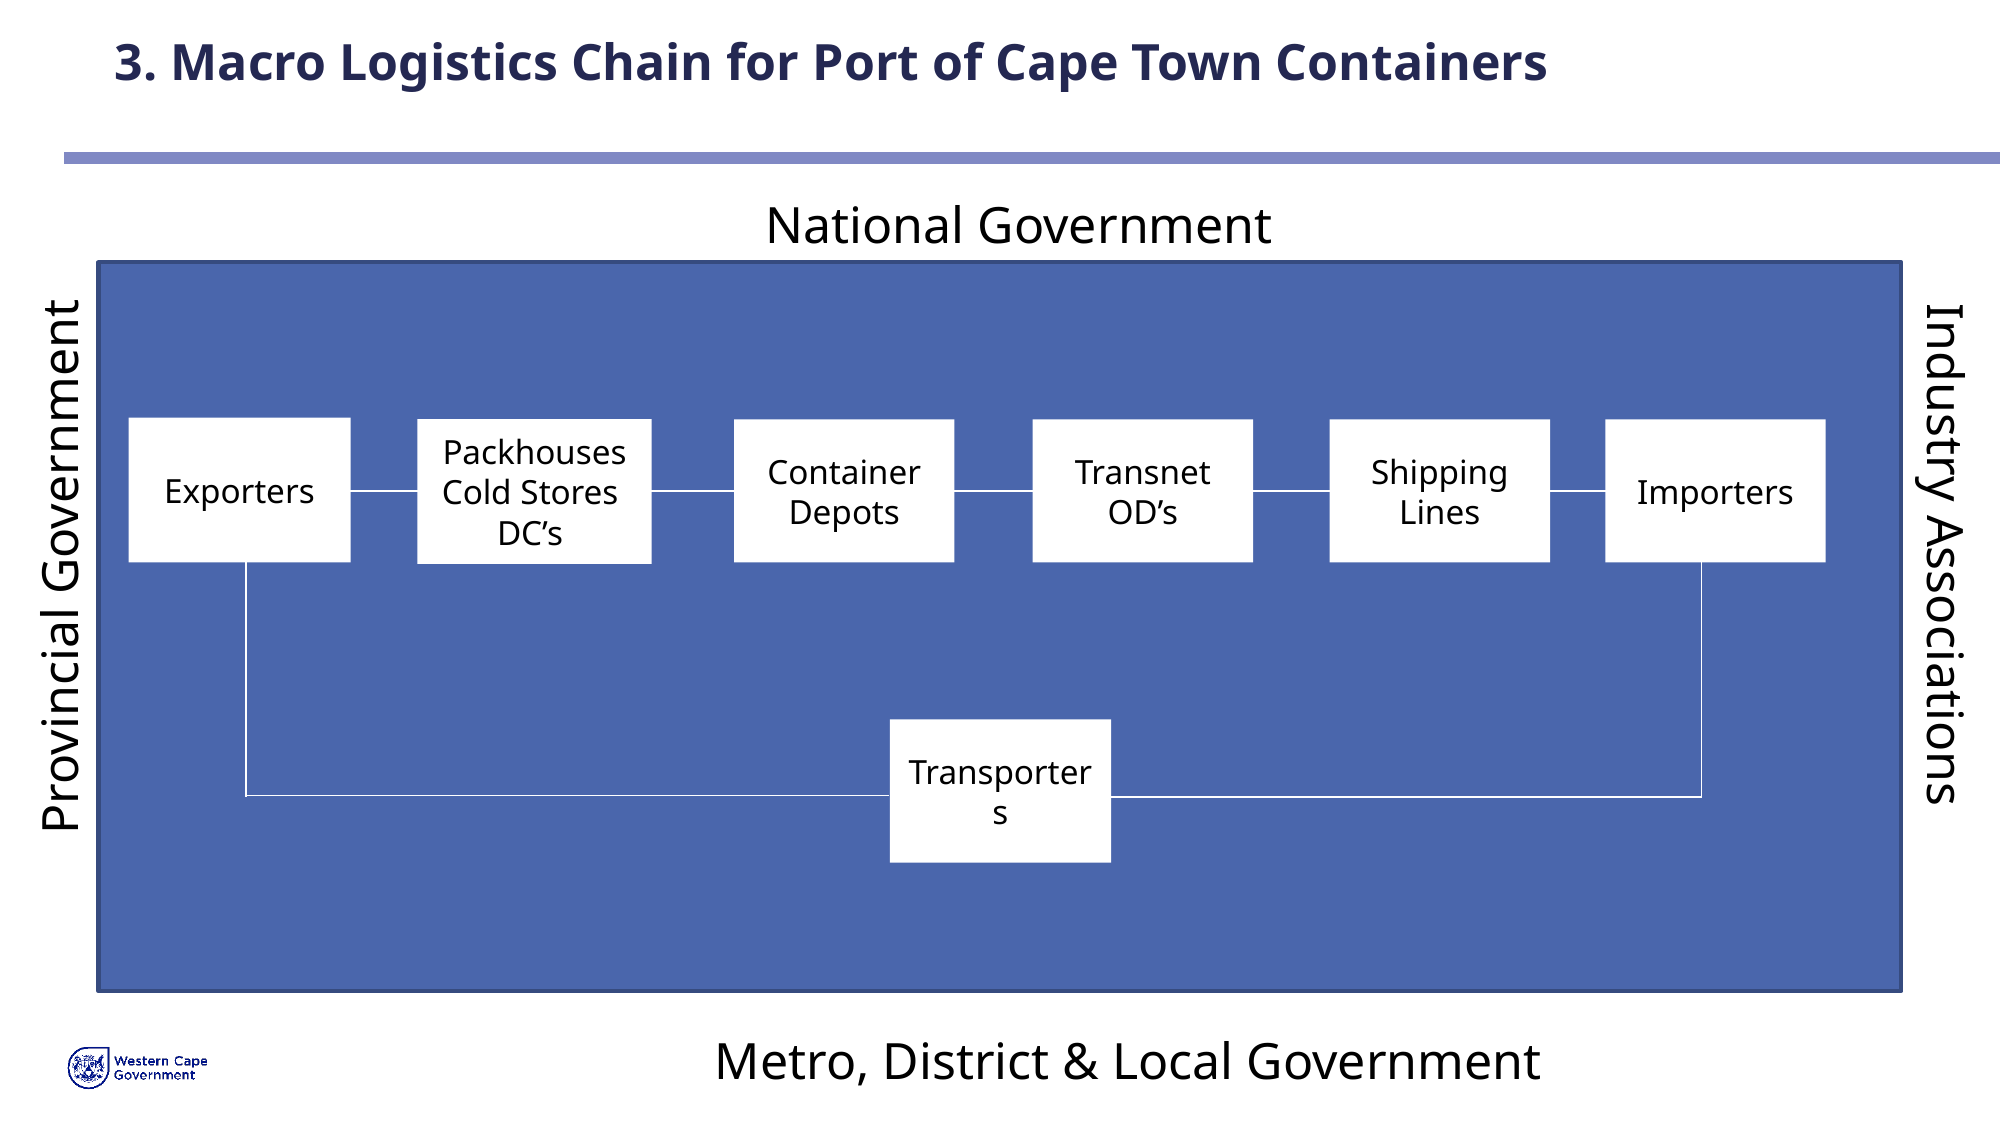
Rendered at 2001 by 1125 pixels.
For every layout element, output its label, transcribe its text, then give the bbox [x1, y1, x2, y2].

title 3. Macro Logistics Chain for Port of Cape Town Containers [90, 14, 1971, 106]
text_box Provincial Government [27, 129, 91, 992]
picture [91, 152, 2000, 164]
text_box Importers [1603, 417, 1828, 565]
text_box Industry Associations [1915, 247, 1980, 863]
text_box Container Depots [732, 503, 957, 565]
text_box Container Depots [732, 417, 957, 490]
text_box Transporters [888, 717, 1113, 865]
text_box [96, 260, 1903, 993]
text_box Exporters [126, 416, 353, 564]
text_box [431, 27, 1330, 98]
text_box National Government [619, 194, 1420, 253]
text_box Shipping Lines [1328, 503, 1552, 565]
text_box Transnet OD’s [1031, 417, 1255, 490]
text_box Metro, District & Local Government [651, 1016, 1606, 1102]
picture [53, 1032, 237, 1103]
text_box Packhouses Cold Stores DC’s [415, 503, 654, 566]
text_box Transnet OD’s [1031, 503, 1255, 565]
text_box Packhouses Cold Stores DC’s [415, 417, 654, 490]
text_box Shipping Lines [1328, 417, 1552, 490]
